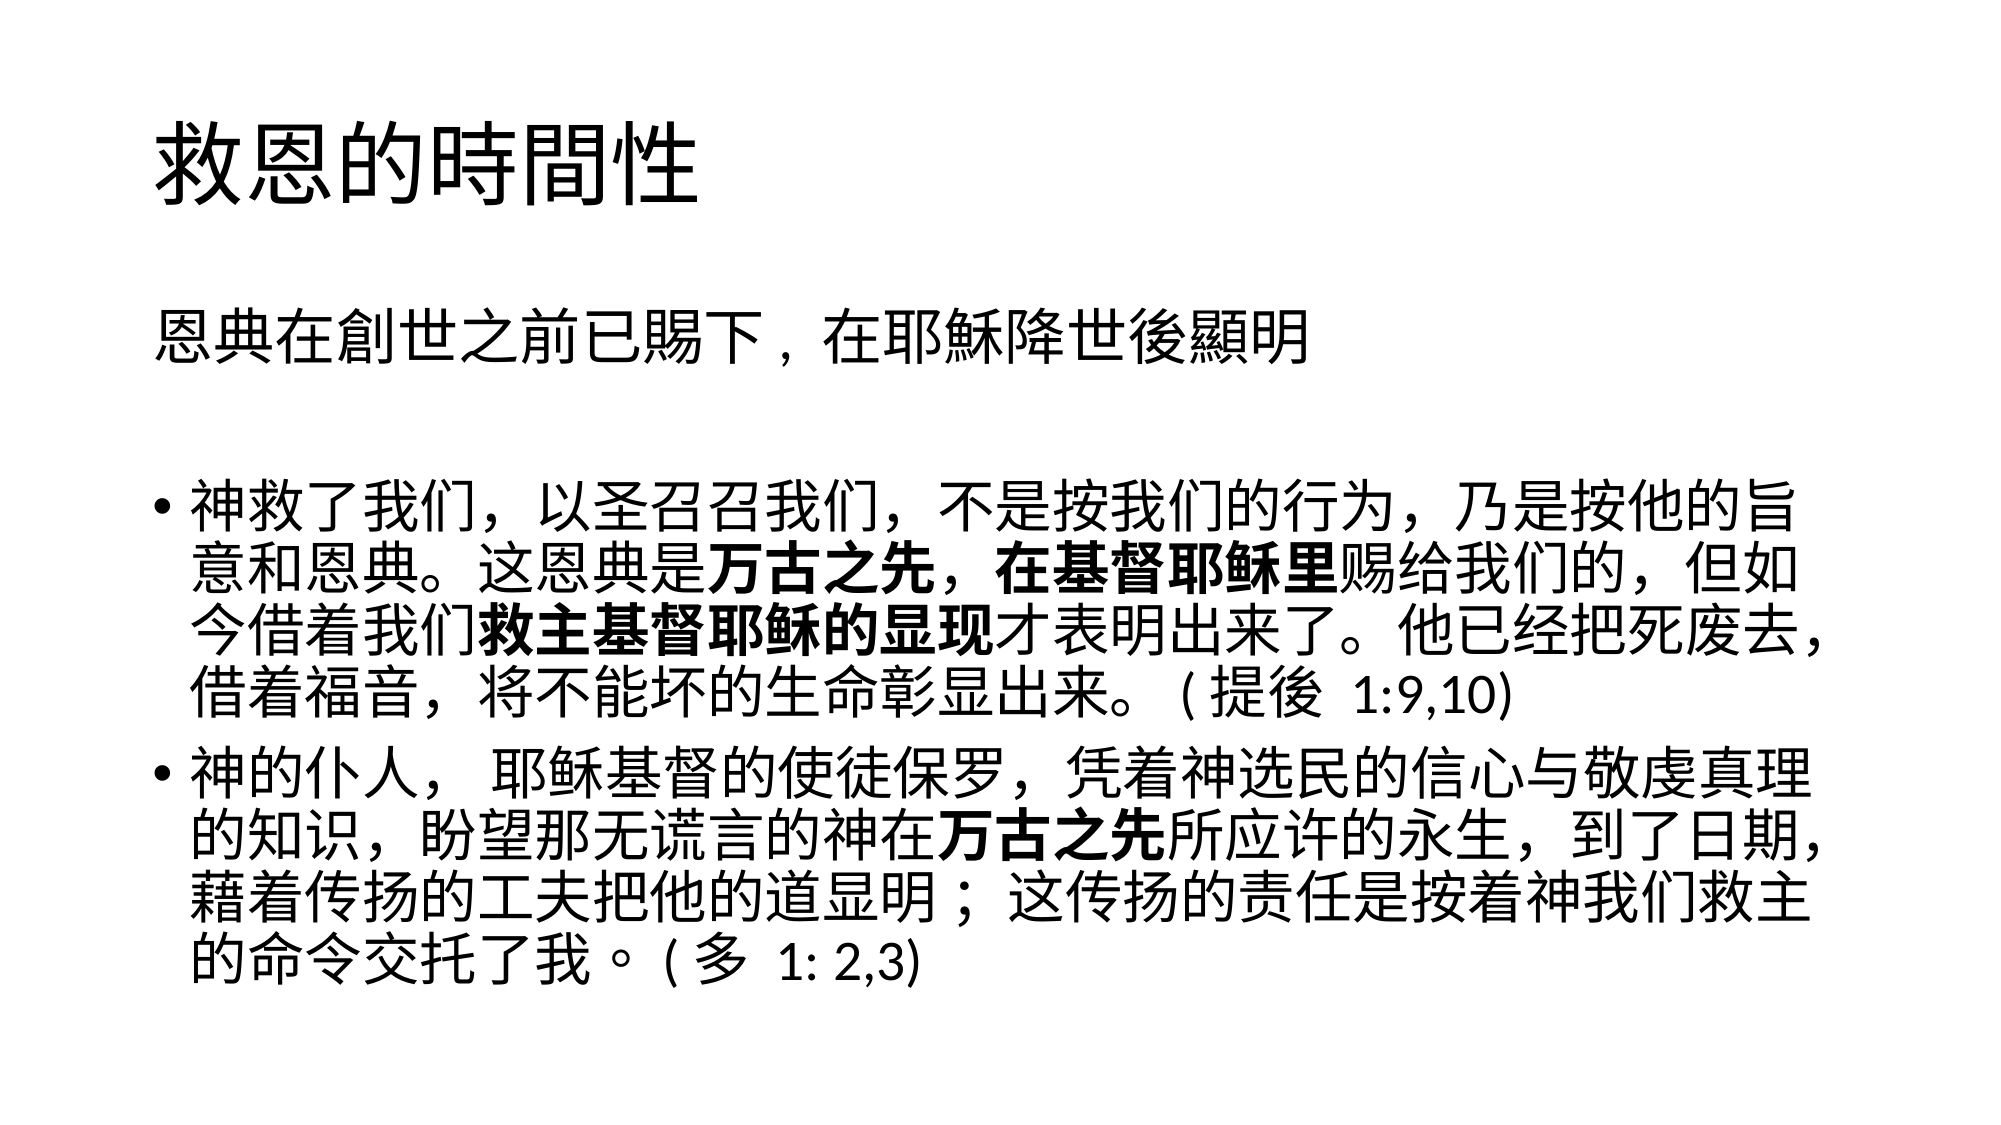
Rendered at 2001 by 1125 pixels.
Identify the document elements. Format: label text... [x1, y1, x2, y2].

title 救恩的時間性 [137, 59, 1863, 278]
list 恩典在創世之前已賜下, 在耶穌降世後顯明 神救了我们，以圣召召我们，不是按我们的行为，乃是按他的旨意和恩典。这恩典是万古之先，在基督耶稣里赐给我们的，但如今借着我们救主基督耶稣的显现才表明出来了。他已经把死废去，借着福音，将不能坏的生命彰显出来。(提後 1:9,10) 神的仆人， 耶稣基督的使徒保罗，凭着神选民的信心与敬虔真理的知识，盼望那无谎言的神在万古之先所应许的永生，到了日期，藉着传扬的工夫把他的道显明 ；这传扬的责任是按着神我们救主的命令交托了我。(多 1: 2,3) [137, 299, 1863, 1014]
